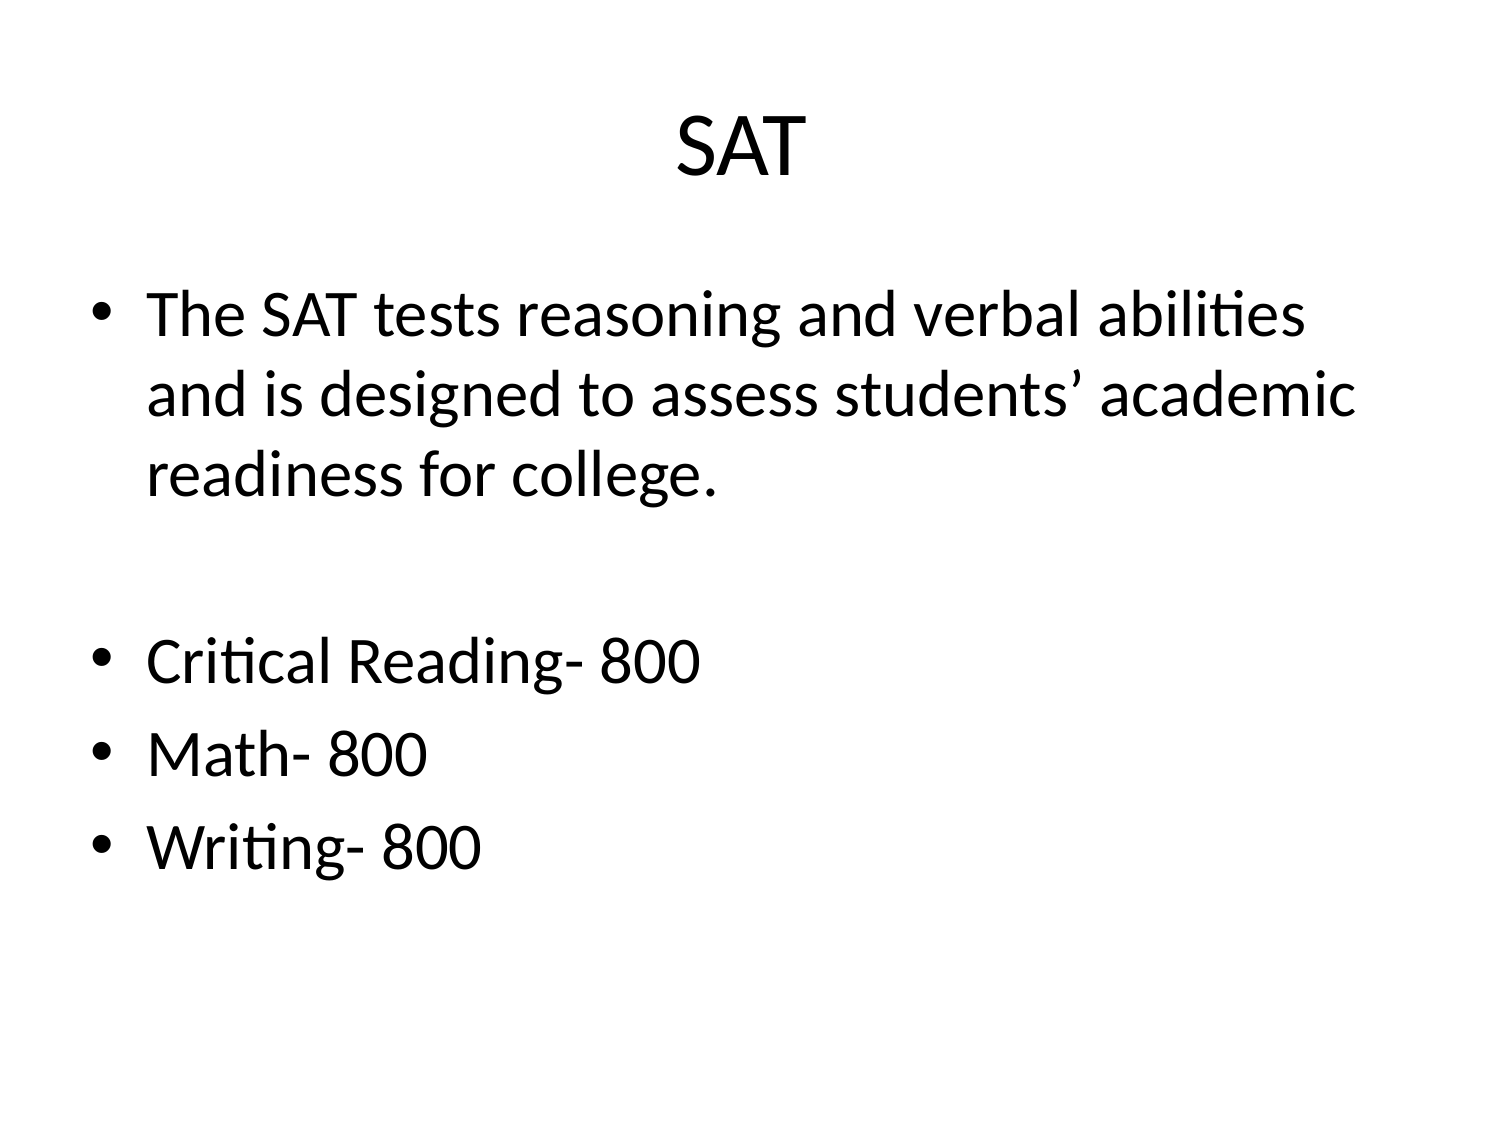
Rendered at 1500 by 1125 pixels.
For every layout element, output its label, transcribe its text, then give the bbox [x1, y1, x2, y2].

list The SAT tests reasoning and verbal abilities and is designed to assess students’ academic readiness for college. Critical Reading- 800 Math- 800 Writing- 800 [75, 262, 1425, 1005]
title SAT [75, 45, 1425, 233]
